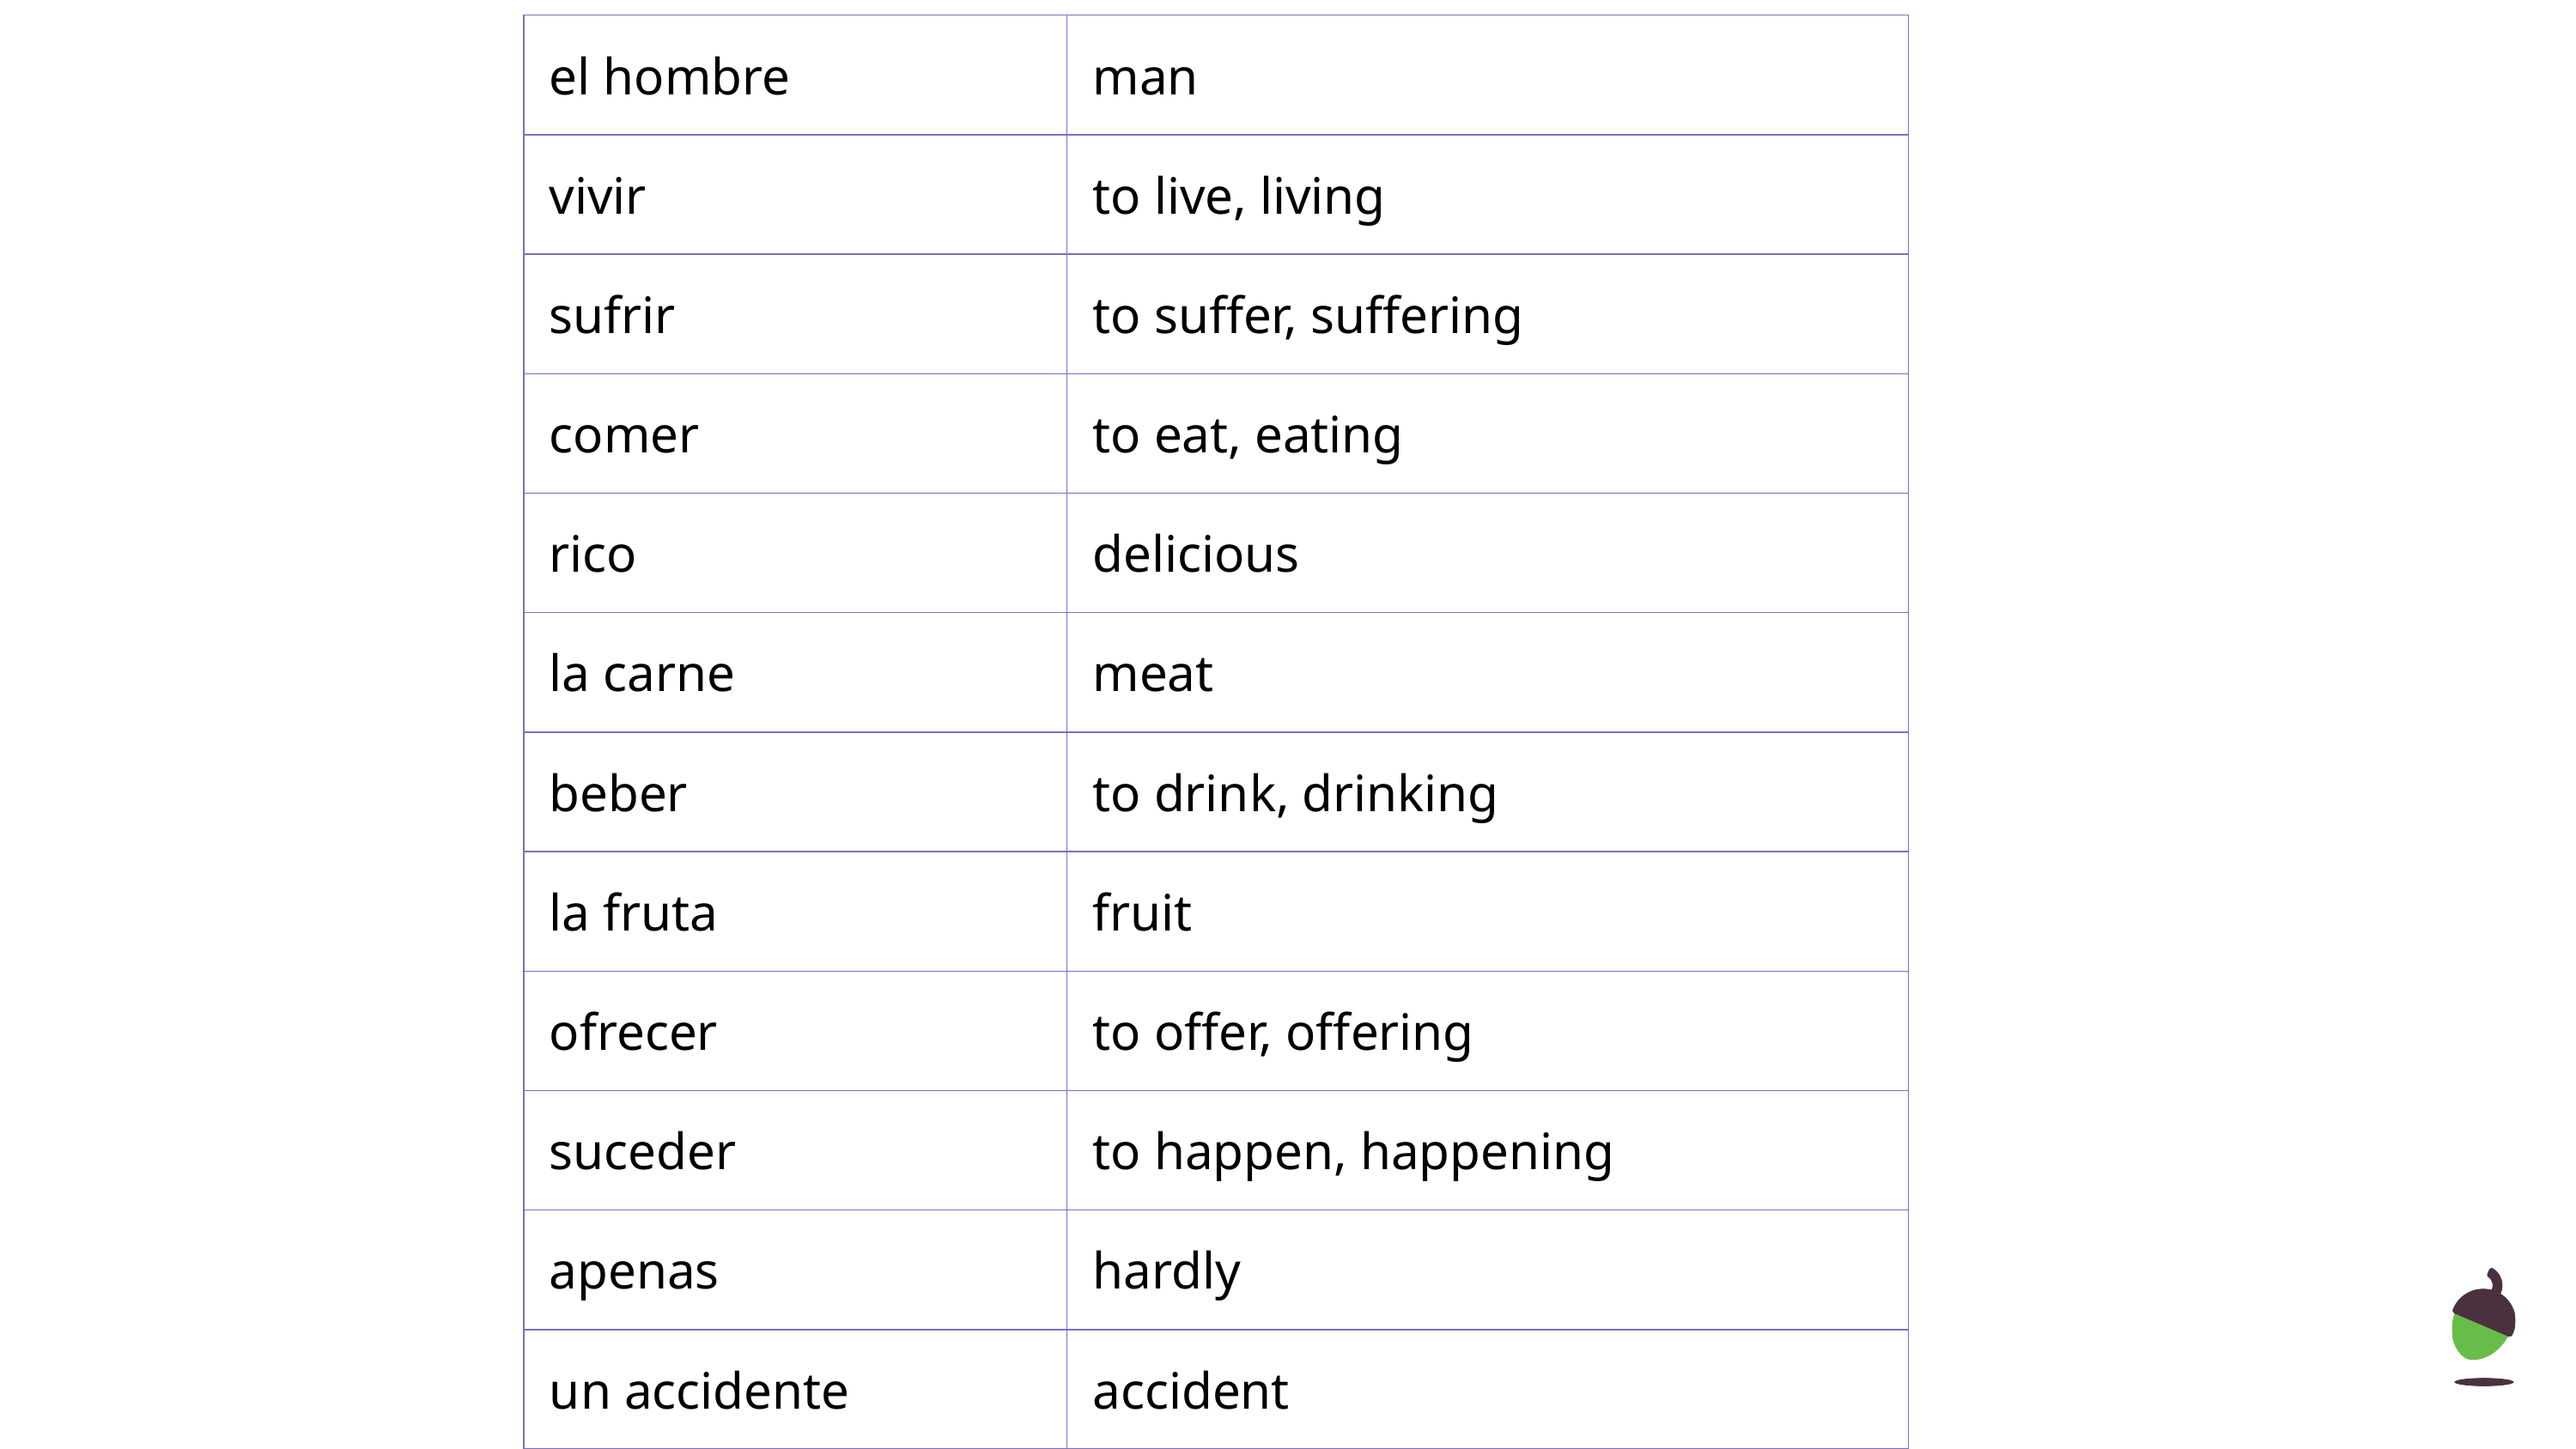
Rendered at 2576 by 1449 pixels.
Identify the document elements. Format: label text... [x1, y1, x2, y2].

table_cell fruit [1067, 852, 1908, 971]
table_cell comer [525, 374, 1066, 493]
table_cell un accidente [525, 1331, 1066, 1448]
table_cell ofrecer [525, 972, 1066, 1090]
table_cell delicious [1067, 494, 1908, 612]
table_cell to suffer, suffering [1067, 255, 1908, 373]
table_cell to drink, drinking [1067, 733, 1908, 851]
table_cell beber [525, 733, 1066, 851]
picture [2451, 1268, 2516, 1386]
table_cell accident [1067, 1331, 1908, 1448]
table_cell to happen, happening [1067, 1091, 1908, 1210]
table_cell la fruta [525, 852, 1066, 971]
table_cell meat [1067, 613, 1908, 731]
table_cell to live, living [1067, 136, 1908, 253]
table_header el hombre [525, 15, 1066, 134]
table_cell vivir [525, 136, 1066, 253]
table_cell sufrir [525, 255, 1066, 373]
table_cell la carne [525, 613, 1066, 731]
table_cell rico [525, 494, 1066, 612]
table_cell hardly [1067, 1210, 1908, 1329]
table_cell to offer, offering [1067, 972, 1908, 1090]
table_header man [1067, 15, 1908, 134]
table_cell suceder [525, 1091, 1066, 1210]
table_cell apenas [525, 1210, 1066, 1329]
table_cell to eat, eating [1067, 374, 1908, 493]
